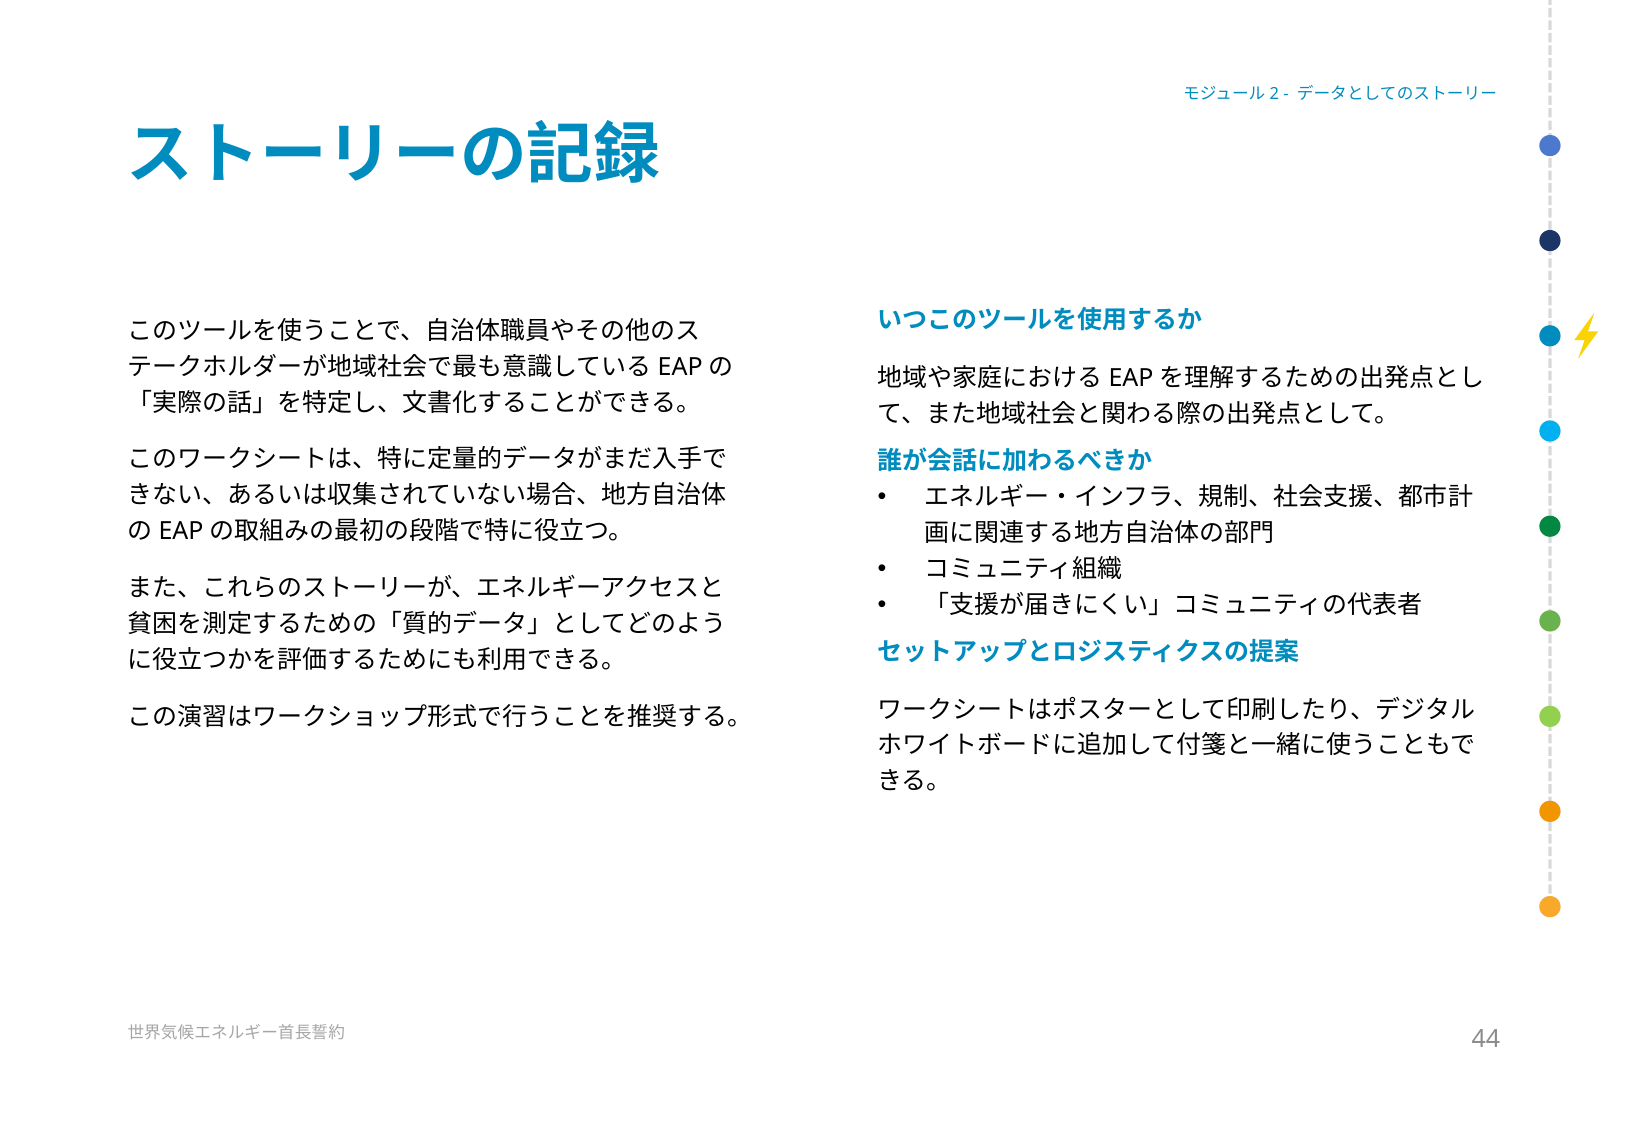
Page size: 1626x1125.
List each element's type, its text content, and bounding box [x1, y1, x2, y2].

slide_number 44 [1437, 1014, 1516, 1075]
list モジュール2 - データとしてのストーリー [999, 75, 1513, 111]
text_box [1538, 419, 1562, 443]
text_box [1538, 324, 1562, 348]
text_box [1538, 514, 1562, 538]
text_box [1538, 228, 1562, 253]
text_box [1538, 609, 1562, 633]
text_box [1538, 133, 1562, 158]
list いつこのツールを使用するか 地域や家庭におけるEAPを理解するための出発点として、また地域社会と関わる際の出発点として。 誰が会話に加わるべきか エネルギー・インフラ、規制、社会支援、都市計画に関連する地方自治体の部門 コミュニティ組織 「支援が届きにくい」コミュニティの代表者 セットアップとロジスティクスの提案 ワークシートはポスターとして印刷したり、デジタルホワイトボードに追加して付箋と一緒に使うこともできる。 [862, 299, 1513, 1014]
list このツールを使うことで、自治体職員やその他のステークホルダーが地域社会で最も意識しているEAPの「実際の話」を特定し、文書化することができる。 このワークシートは、特に定量的データがまだ入手できない、あるいは収集されていない場合、地方自治体のEAPの取組みの最初の段階で特に役立つ。 また、これらのストーリーが、エネルギーアクセスと貧困を測定するための「質的データ」としてどのように役立つかを評価するためにも利用できる。 この演習はワークショップ形式で行うことを推奨する。 [112, 300, 763, 1014]
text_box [1574, 312, 1599, 359]
title ストーリーの記録 [111, 112, 1513, 275]
text_box [1538, 799, 1562, 823]
text_box [1538, 895, 1562, 919]
text_box [1538, 704, 1562, 728]
